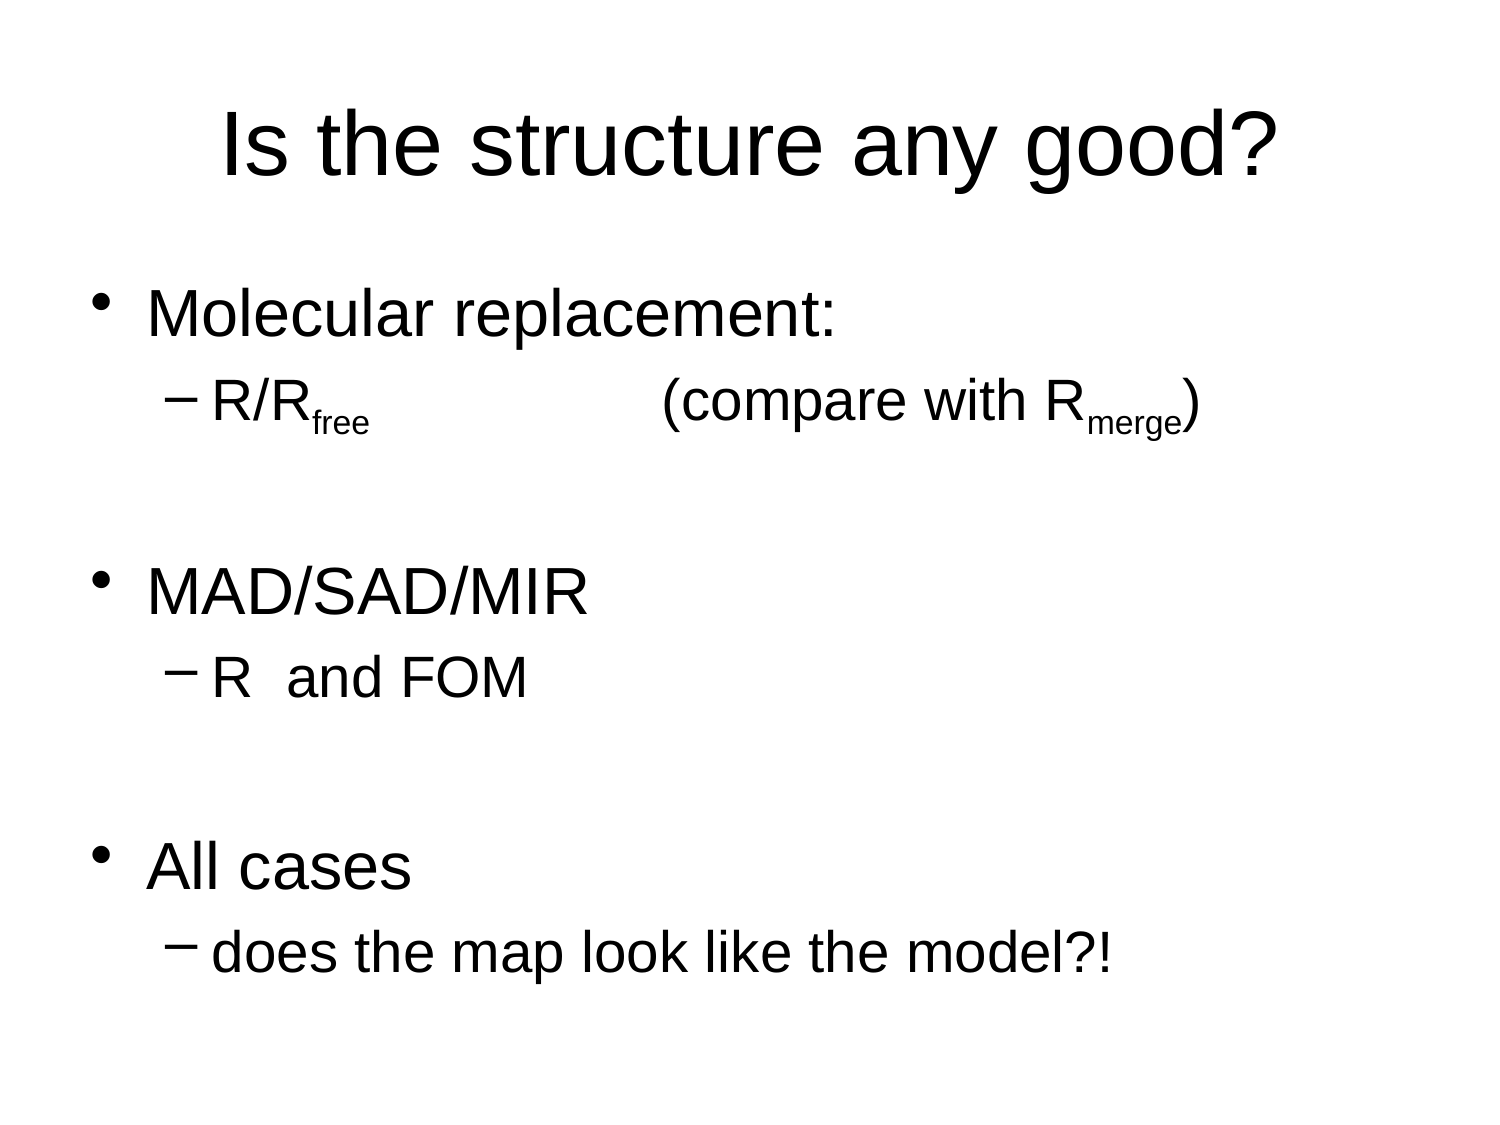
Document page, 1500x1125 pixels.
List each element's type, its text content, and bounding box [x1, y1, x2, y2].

title Is the structure any good? [75, 45, 1425, 233]
list Molecular replacement: R/Rfree (compare with Rmerge) MAD/SAD/MIR R and FOM All cases does the map look like the model?! [75, 262, 1425, 1005]
